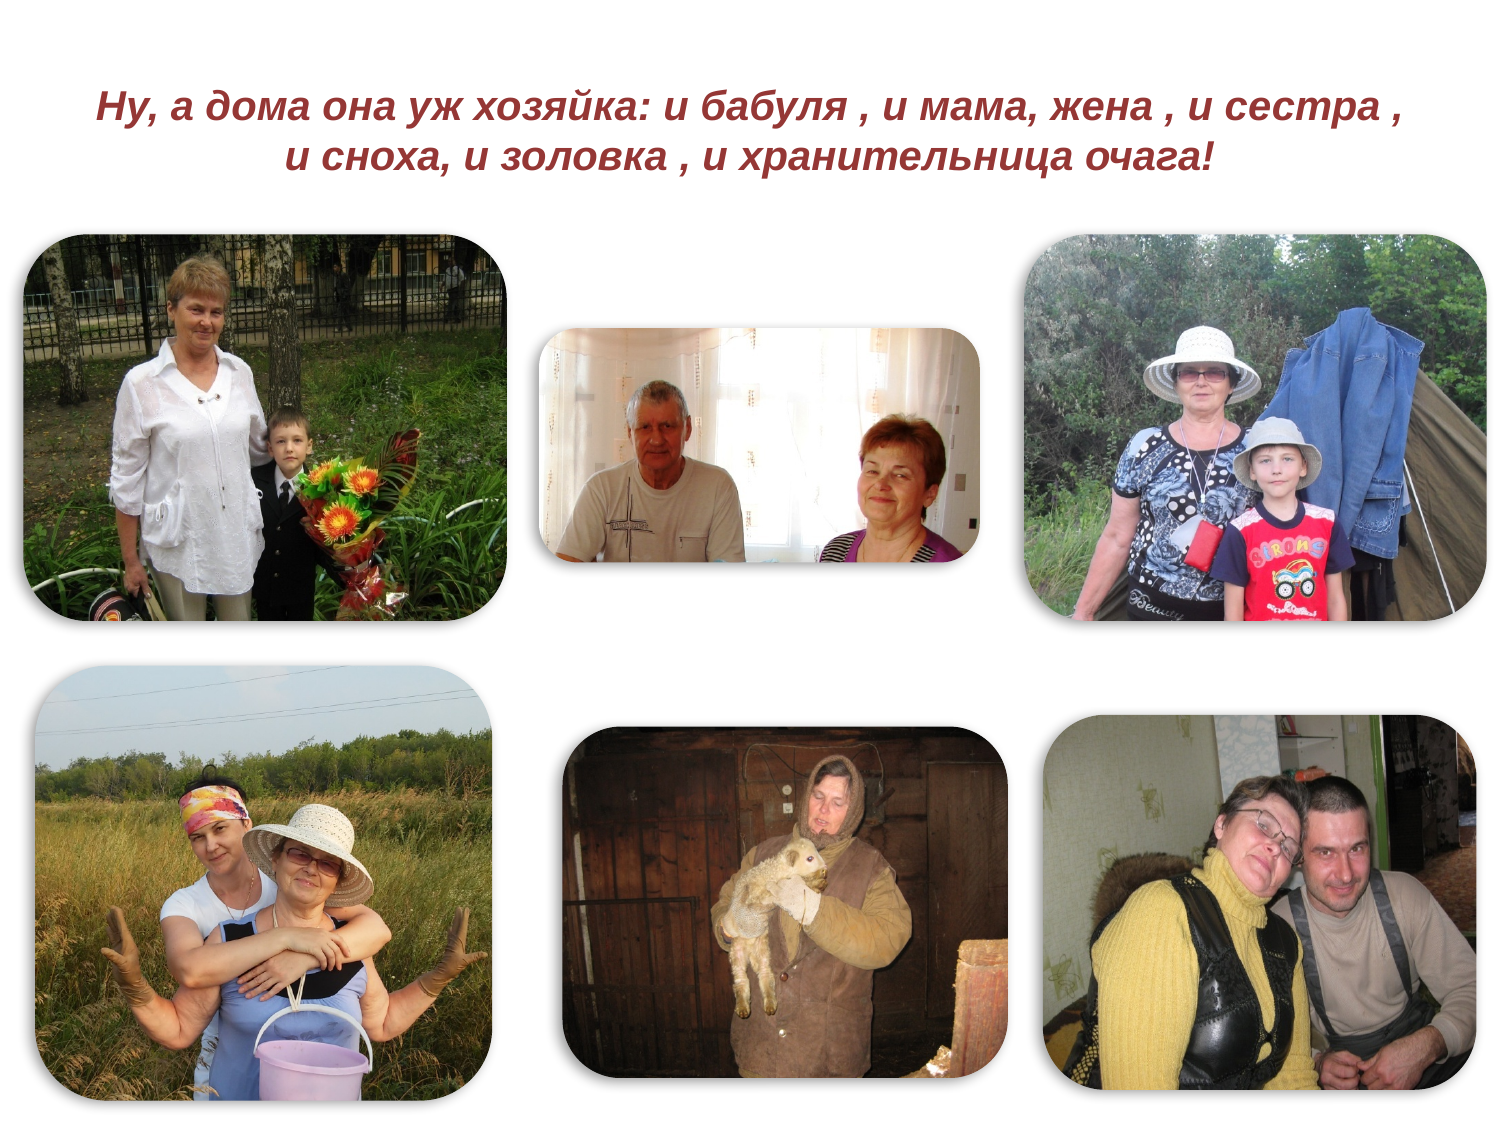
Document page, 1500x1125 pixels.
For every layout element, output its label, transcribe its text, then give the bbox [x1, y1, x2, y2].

picture [23, 234, 508, 622]
picture [562, 726, 1009, 1079]
picture [1042, 714, 1477, 1091]
picture [1023, 234, 1487, 622]
picture [538, 327, 980, 563]
picture [34, 665, 493, 1101]
title Ну, а дома она уж хозяйка: и бабуля , и мама, жена , и сестра , и сноха, и золовка , и хранительница очага! [75, 46, 1425, 211]
